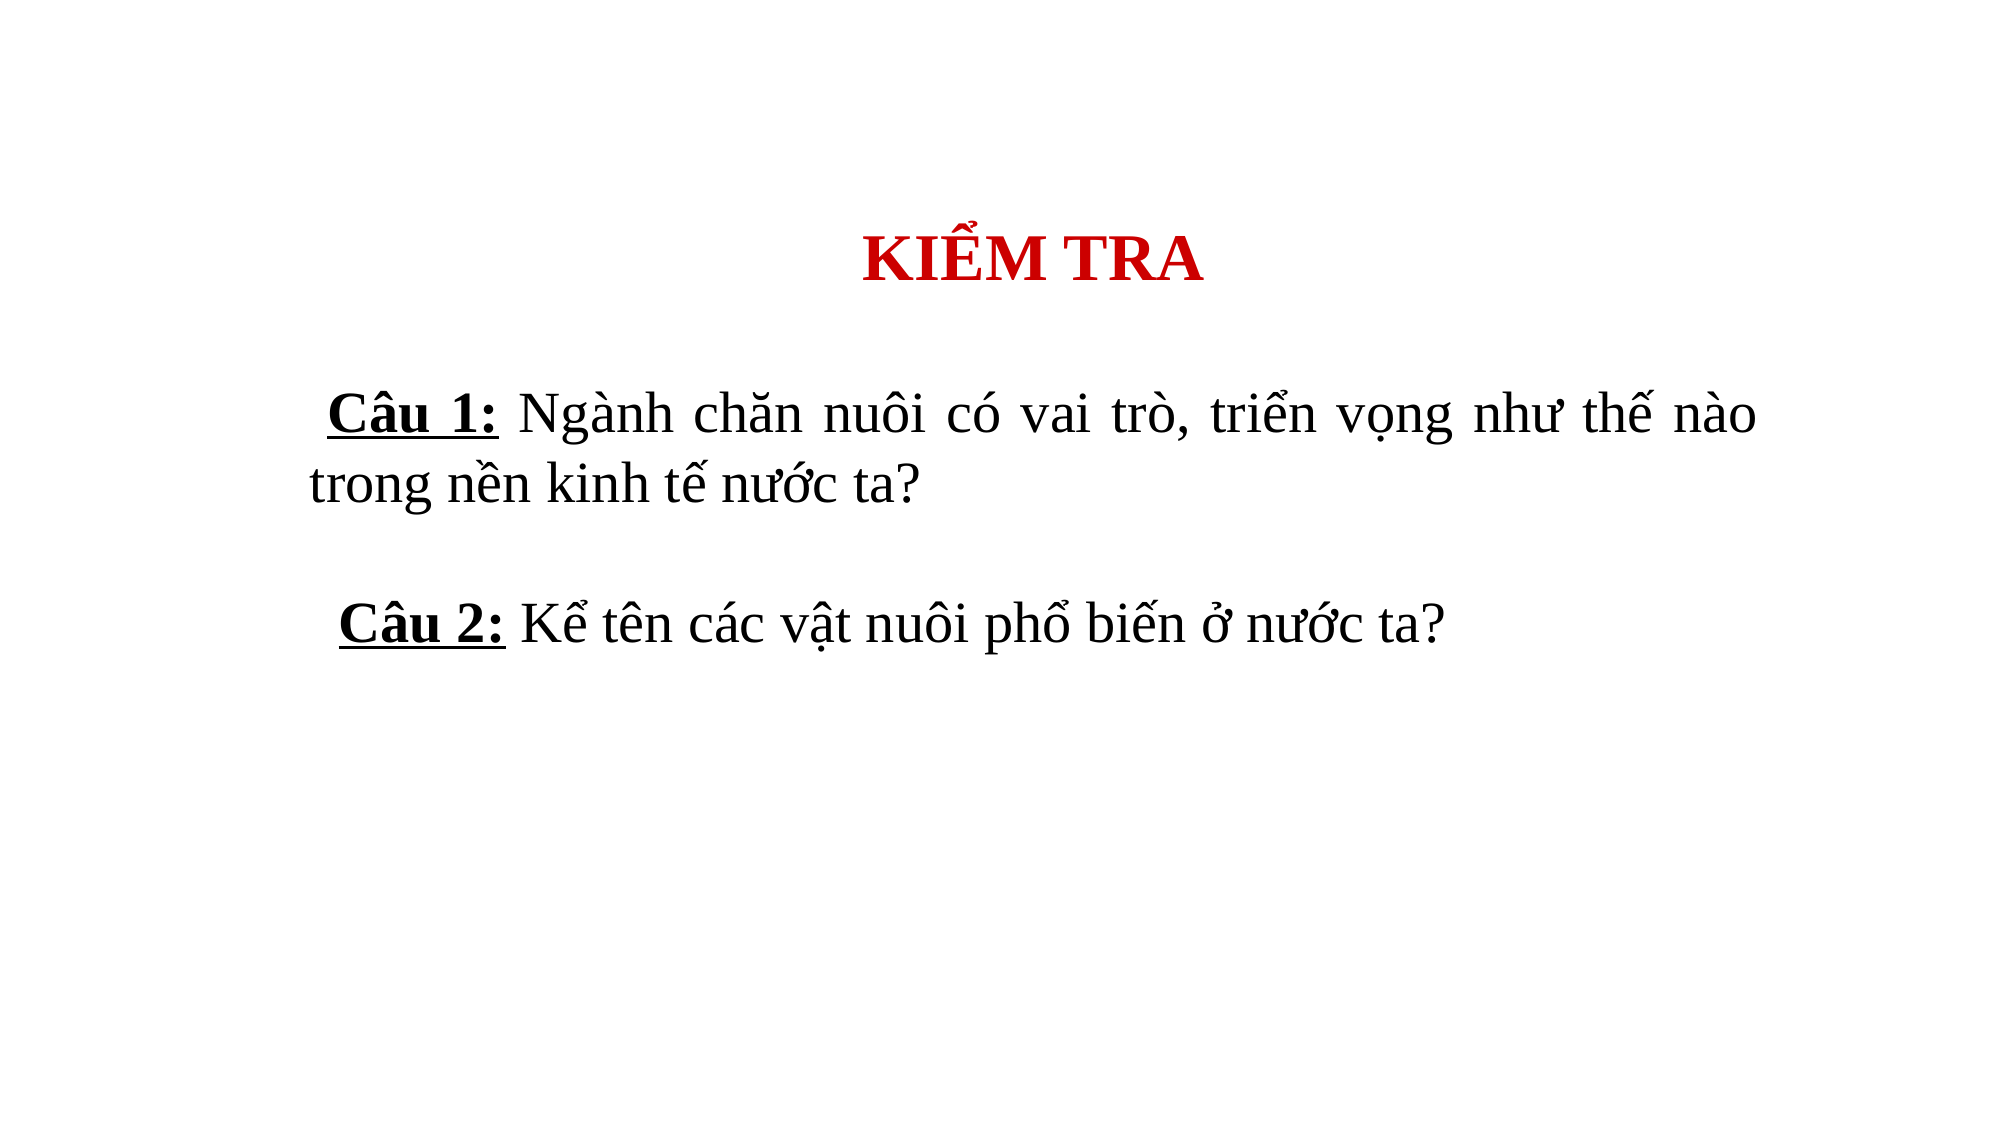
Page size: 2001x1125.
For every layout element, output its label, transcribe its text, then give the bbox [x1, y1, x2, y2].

text_box KIỂM TRA Câu 1: Ngành chăn nuôi có vai trò, triển vọng như thế nào trong nền kinh tế nước ta? Câu 2: Kể tên các vật nuôi phổ biến ở nước ta? [295, 206, 1773, 662]
